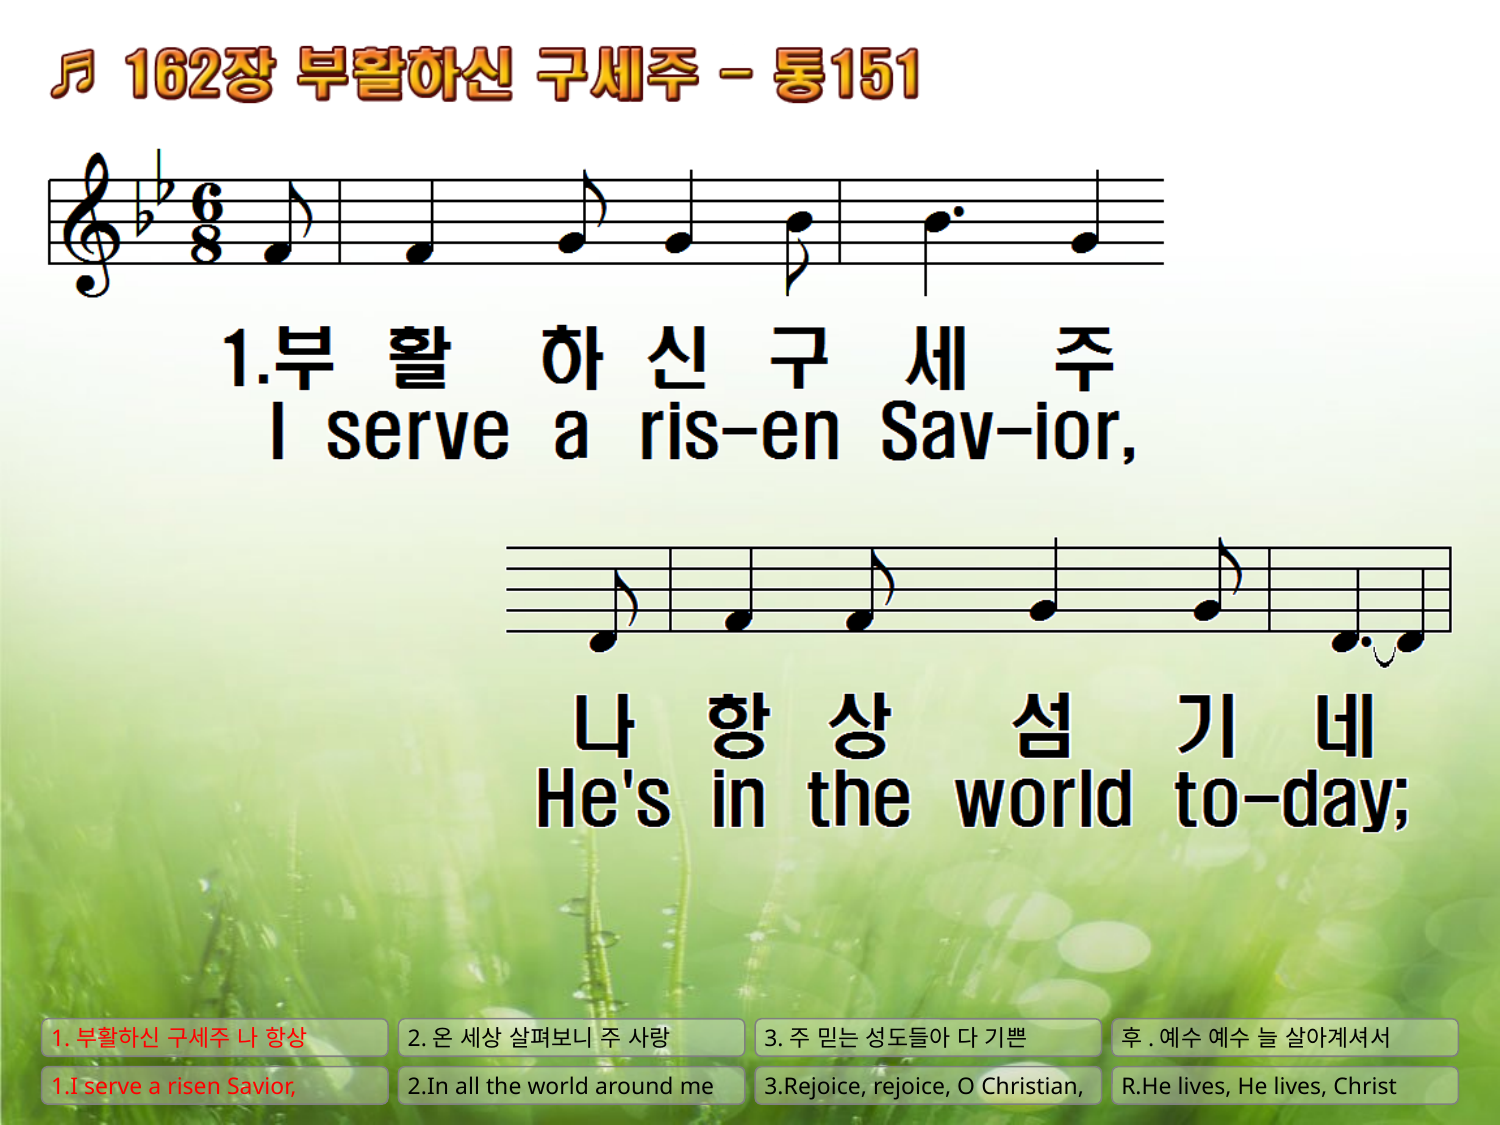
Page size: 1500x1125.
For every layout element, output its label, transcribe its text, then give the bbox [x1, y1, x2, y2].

text_box 3.주 믿는 성도들아 다 기쁜 [755, 1018, 1102, 1057]
text_box 3.Rejoice, rejoice, O Christian, [755, 1066, 1102, 1105]
text_box 1.I serve a risen Savior, [41, 1066, 389, 1105]
text_box R.He lives, He lives, Christ [1111, 1066, 1459, 1105]
text_box 2.온 세상 살펴보니 주 사랑 [398, 1018, 745, 1057]
text_box 후.예수 예수 늘 살아계셔서 [1111, 1018, 1459, 1057]
text_box 1.부활하신 구세주 나 항상 [41, 1018, 389, 1057]
picture [0, 0, 1500, 1125]
text_box 2.In all the world around me [398, 1066, 745, 1105]
